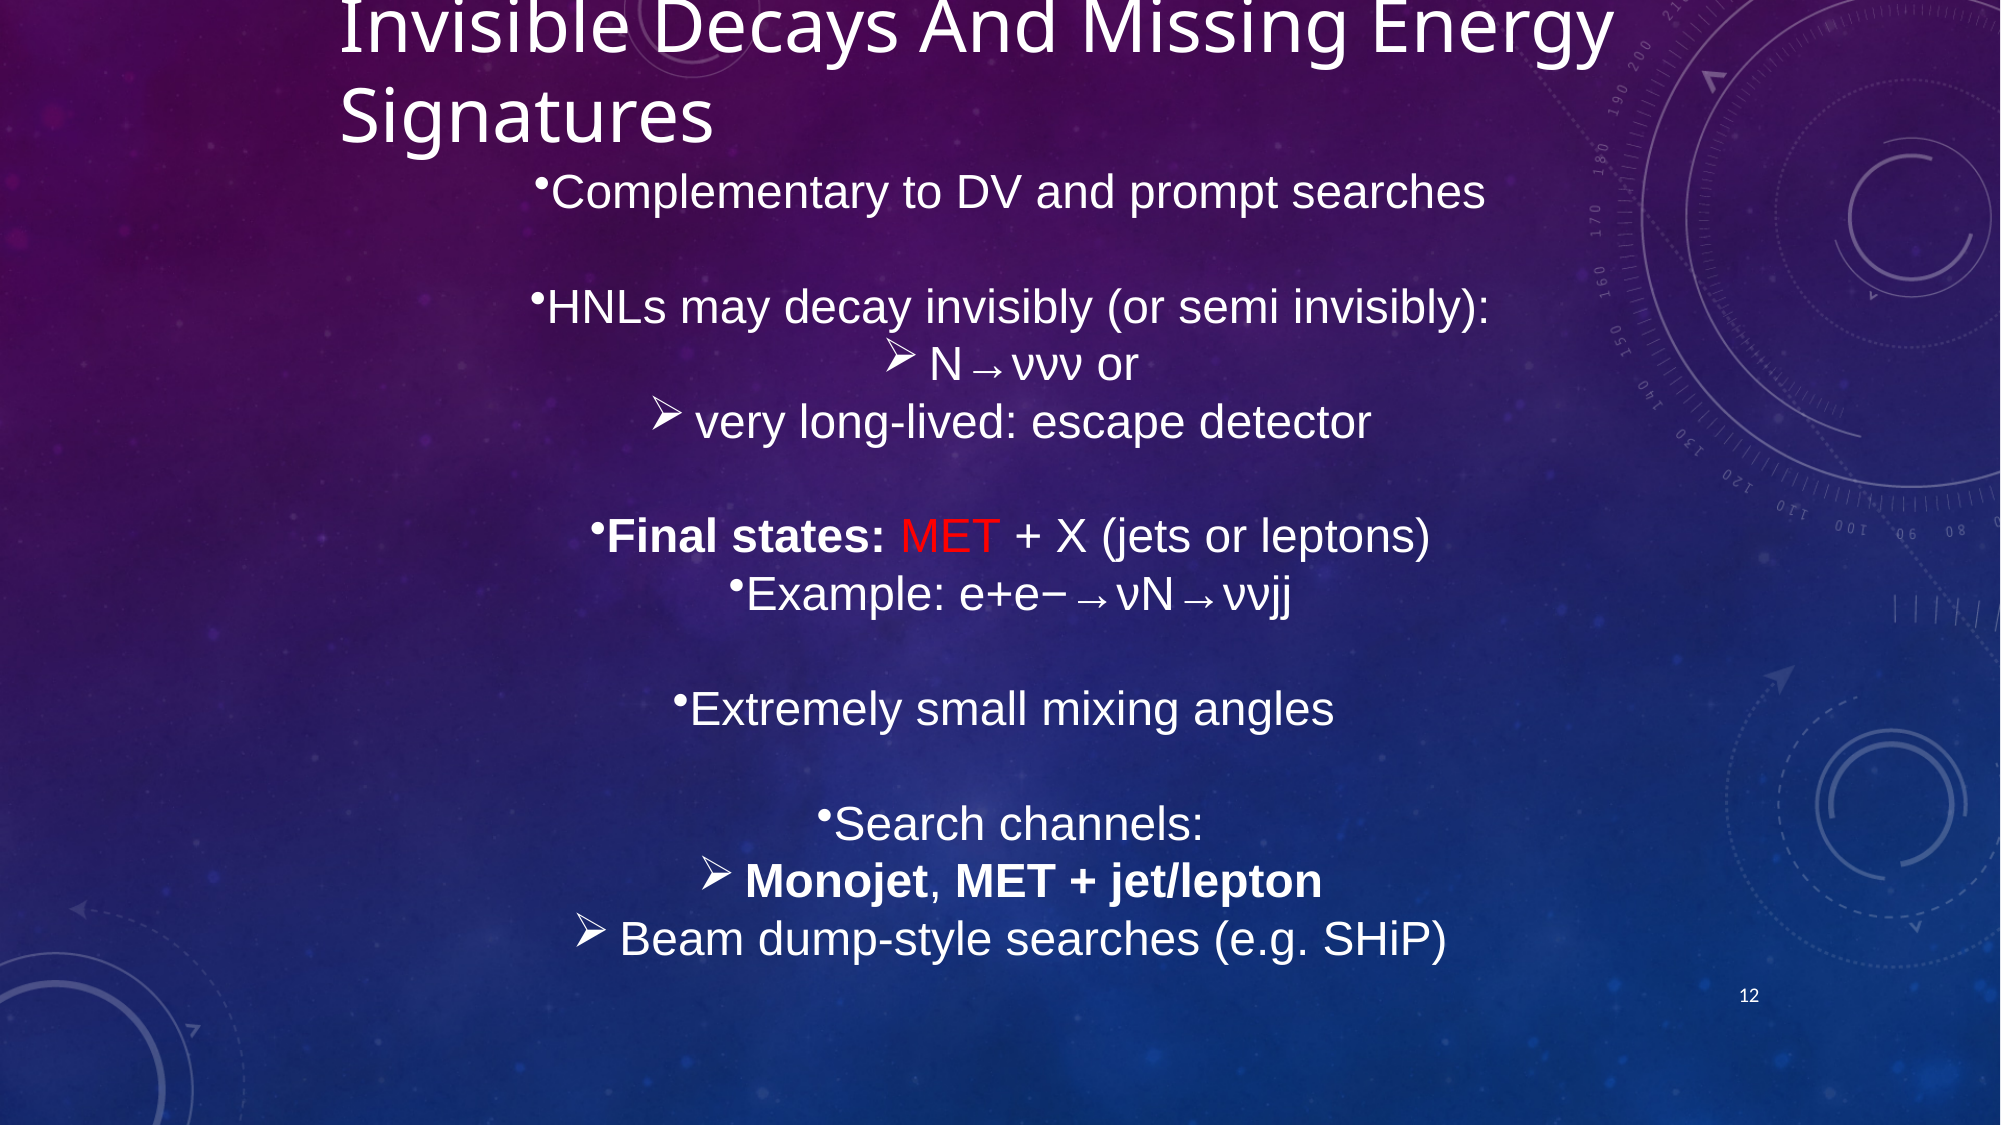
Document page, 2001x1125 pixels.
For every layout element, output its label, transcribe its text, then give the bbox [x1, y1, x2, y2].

slide_number 12 [1684, 963, 1775, 1025]
title Invisible Decays And Missing Energy Signatures [324, 0, 1775, 170]
picture [0, 0, 2001, 1125]
